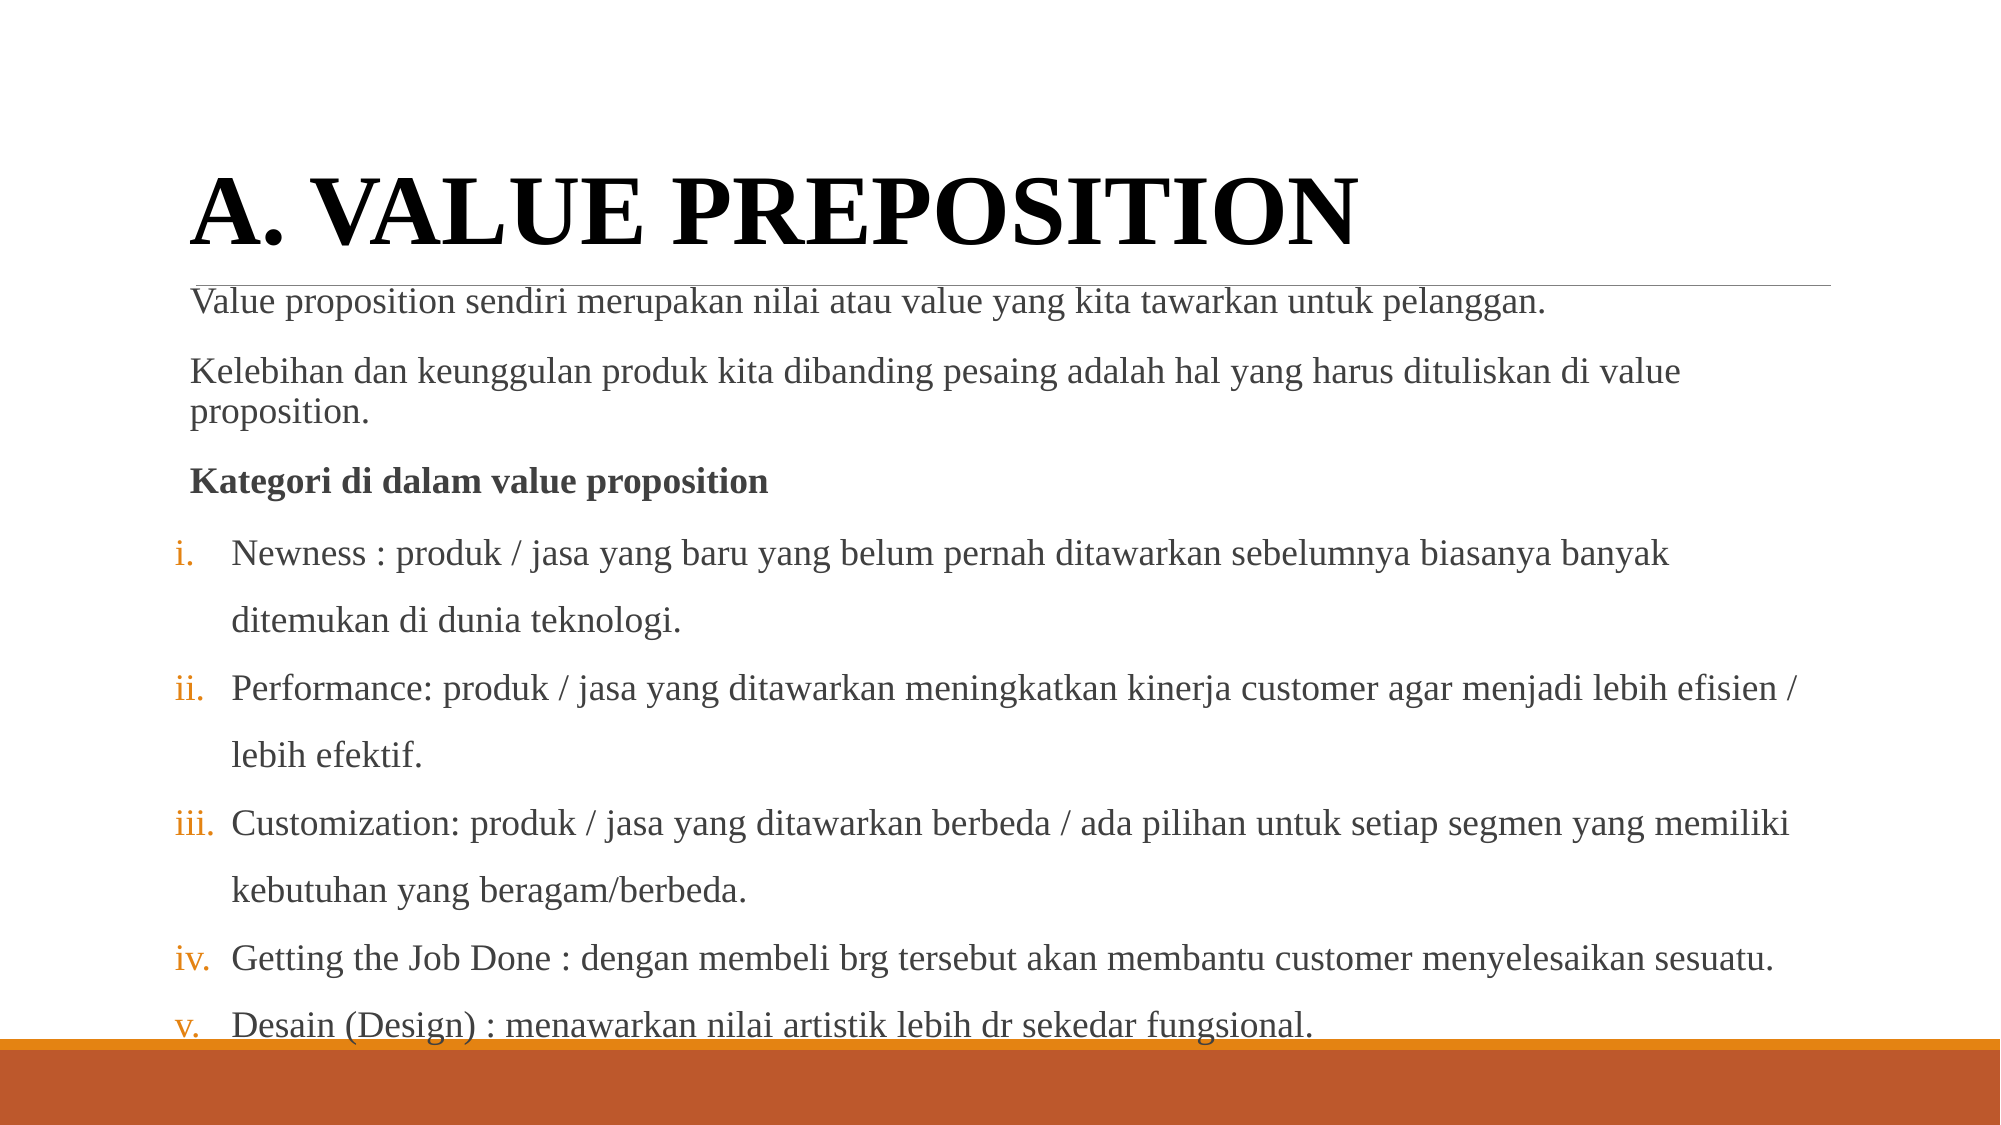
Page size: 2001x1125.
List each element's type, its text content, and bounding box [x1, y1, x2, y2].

list Value proposition sendiri merupakan nilai atau value yang kita tawarkan untuk pelanggan. Kelebihan dan keunggulan produk kita dibanding pesaing adalah hal yang harus dituliskan di value proposition. Kategori di dalam value proposition Newness : produk / jasa yang baru yang belum pernah ditawarkan sebelumnya biasanya banyak ditemukan di dunia teknologi. Performance: produk / jasa yang ditawarkan meningkatkan kinerja customer agar menjadi lebih efisien / lebih efektif. Customization: produk / jasa yang ditawarkan berbeda / ada pilihan untuk setiap segmen yang memiliki kebutuhan yang beragam/berbeda. Getting the Job Done : dengan membeli brg tersebut akan membantu customer menyelesaikan sesuatu. Desain (Design) : menawarkan nilai artistik lebih dr sekedar fungsional. [174, 273, 1825, 1125]
text_box A. VALUE PREPOSITION [174, 137, 1442, 273]
